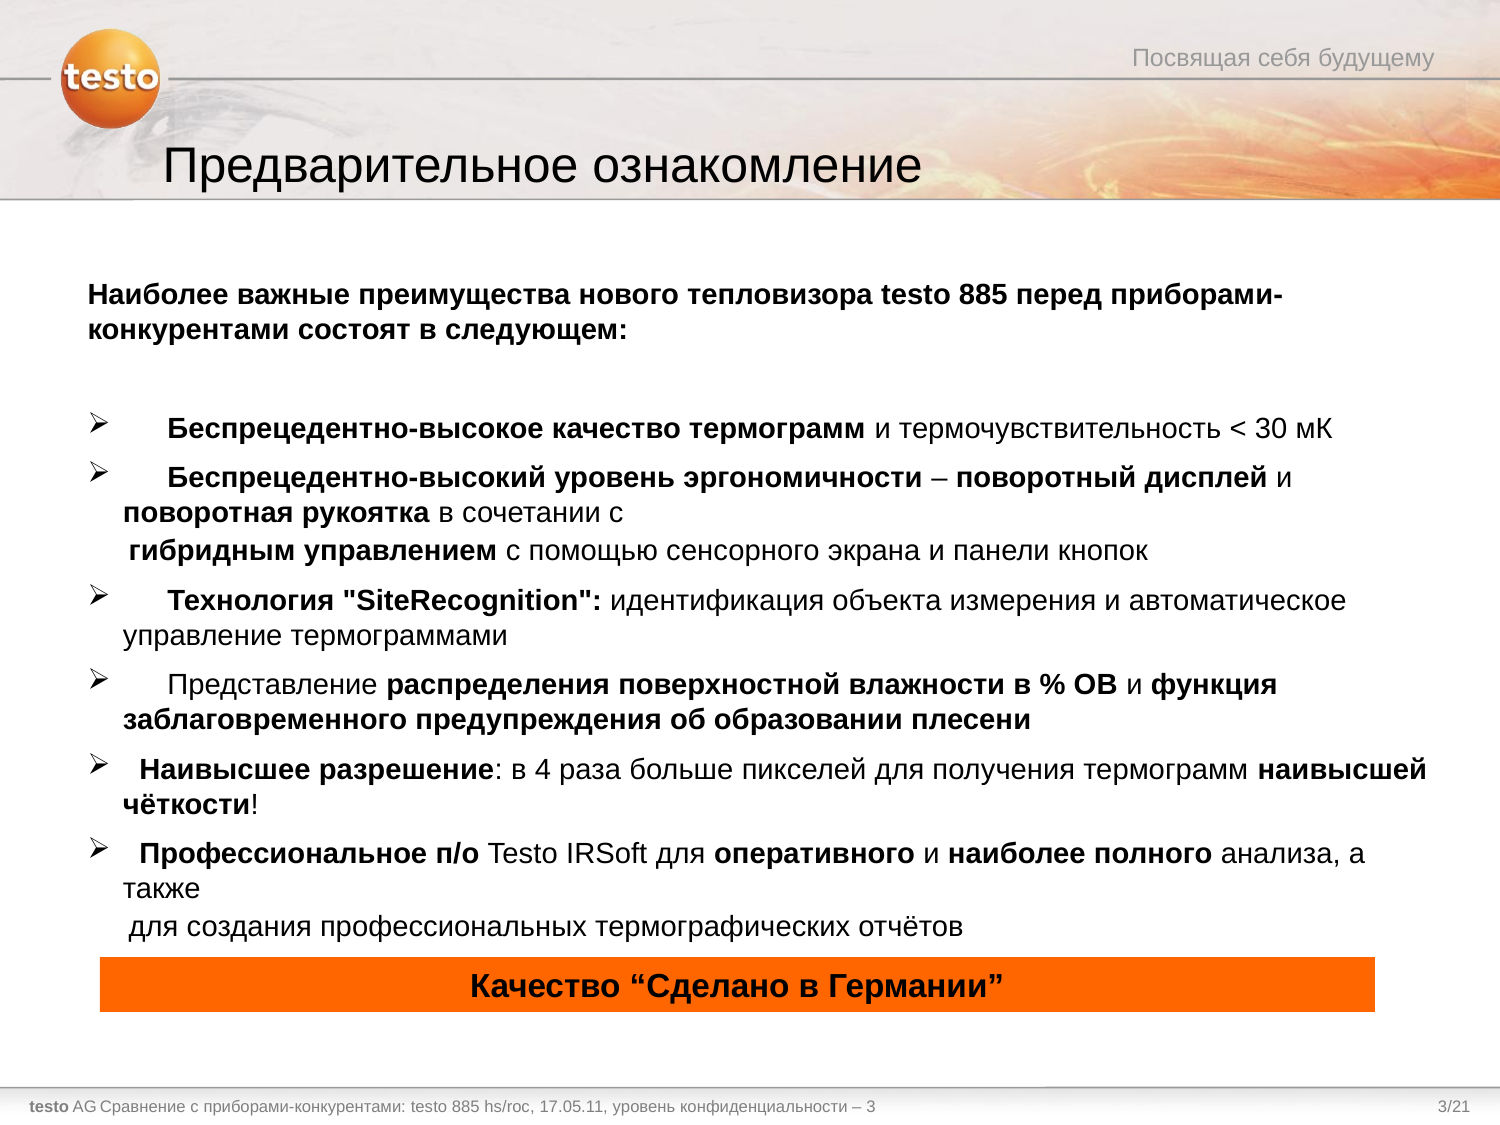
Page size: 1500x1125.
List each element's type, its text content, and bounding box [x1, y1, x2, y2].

title Предварительное ознакомление [162, 137, 1488, 188]
picture [0, 0, 1500, 198]
text_box Наиболее важные преимущества нового тепловизора testo 885 перед приборами-конкурентами состоят в следующем: Беспрецедентно-высокое качество термограмм и термочувствительность < 30 мК Беспрецедентно-высокий уровень эргономичности – поворотный дисплей и поворотная рукоятка в сочетании с гибридным управлением с помощью сенсорного экрана и панели кнопок Технология "SiteRecognition": идентификация объекта измерения и автоматическое управление термограммами Представление распределения поверхностной влажности в % ОВ и функция заблаговременного предупреждения об образовании плесени Наивысшее разрешение: в 4 раза больше пикселей для получения термограмм наивысшей чёткости! Профессиональное п/о Testo IRSoft для оперативного и наиболее полного анализа, а также для создания профессиональных термографических отчётов [87, 275, 1438, 943]
text_box Качество “Сделано в Германии” [99, 957, 1375, 1012]
picture [0, 1089, 1500, 1125]
